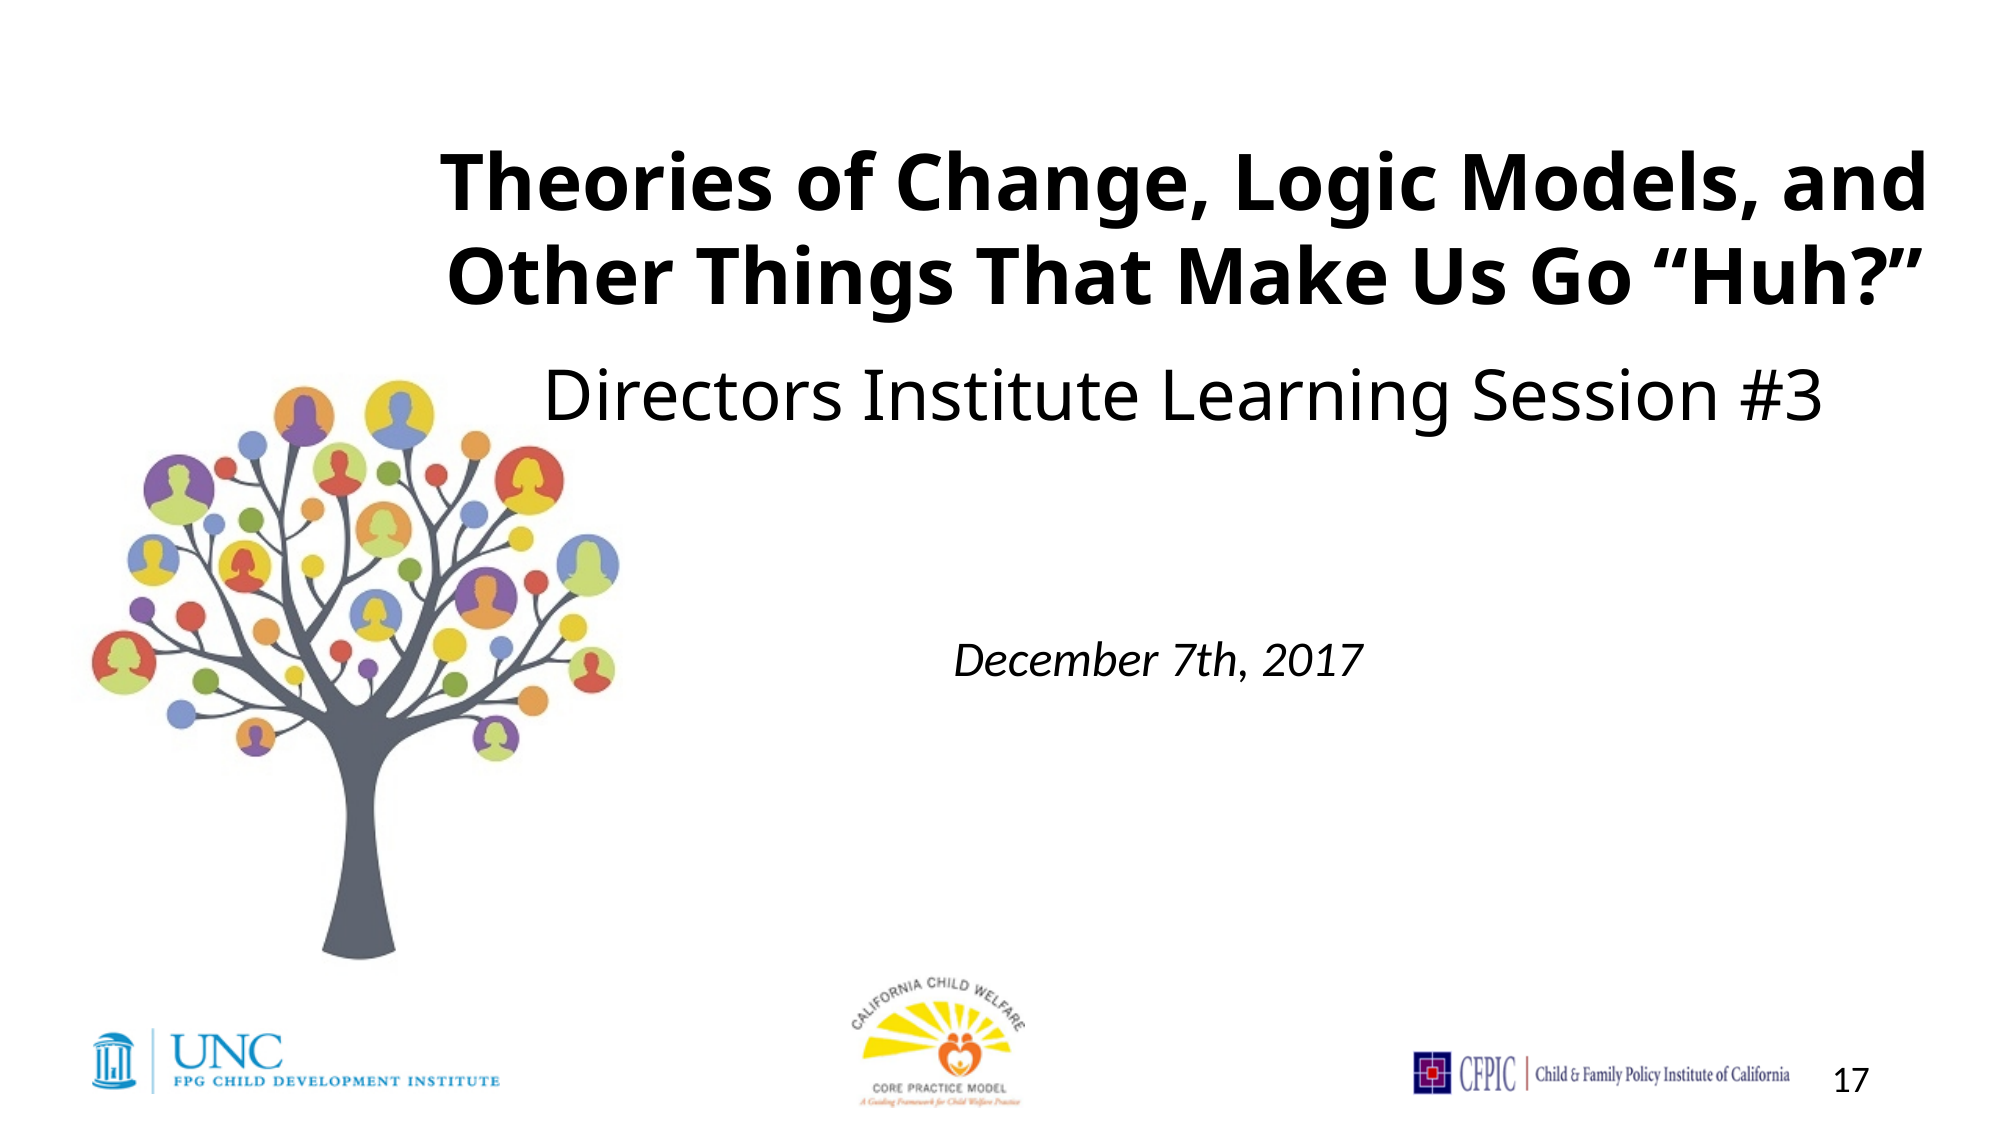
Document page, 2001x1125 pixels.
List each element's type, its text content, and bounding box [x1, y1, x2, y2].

picture [47, 350, 673, 976]
subtitle December 7th, 2017 [673, 480, 1763, 742]
title Theories of Change, Logic Models, and Other Things That Make Us Go “Huh?” Directors Institute Learning Session #3 [417, 87, 1953, 480]
picture [851, 973, 1025, 1108]
picture [92, 1028, 500, 1094]
picture [1412, 1028, 1790, 1117]
